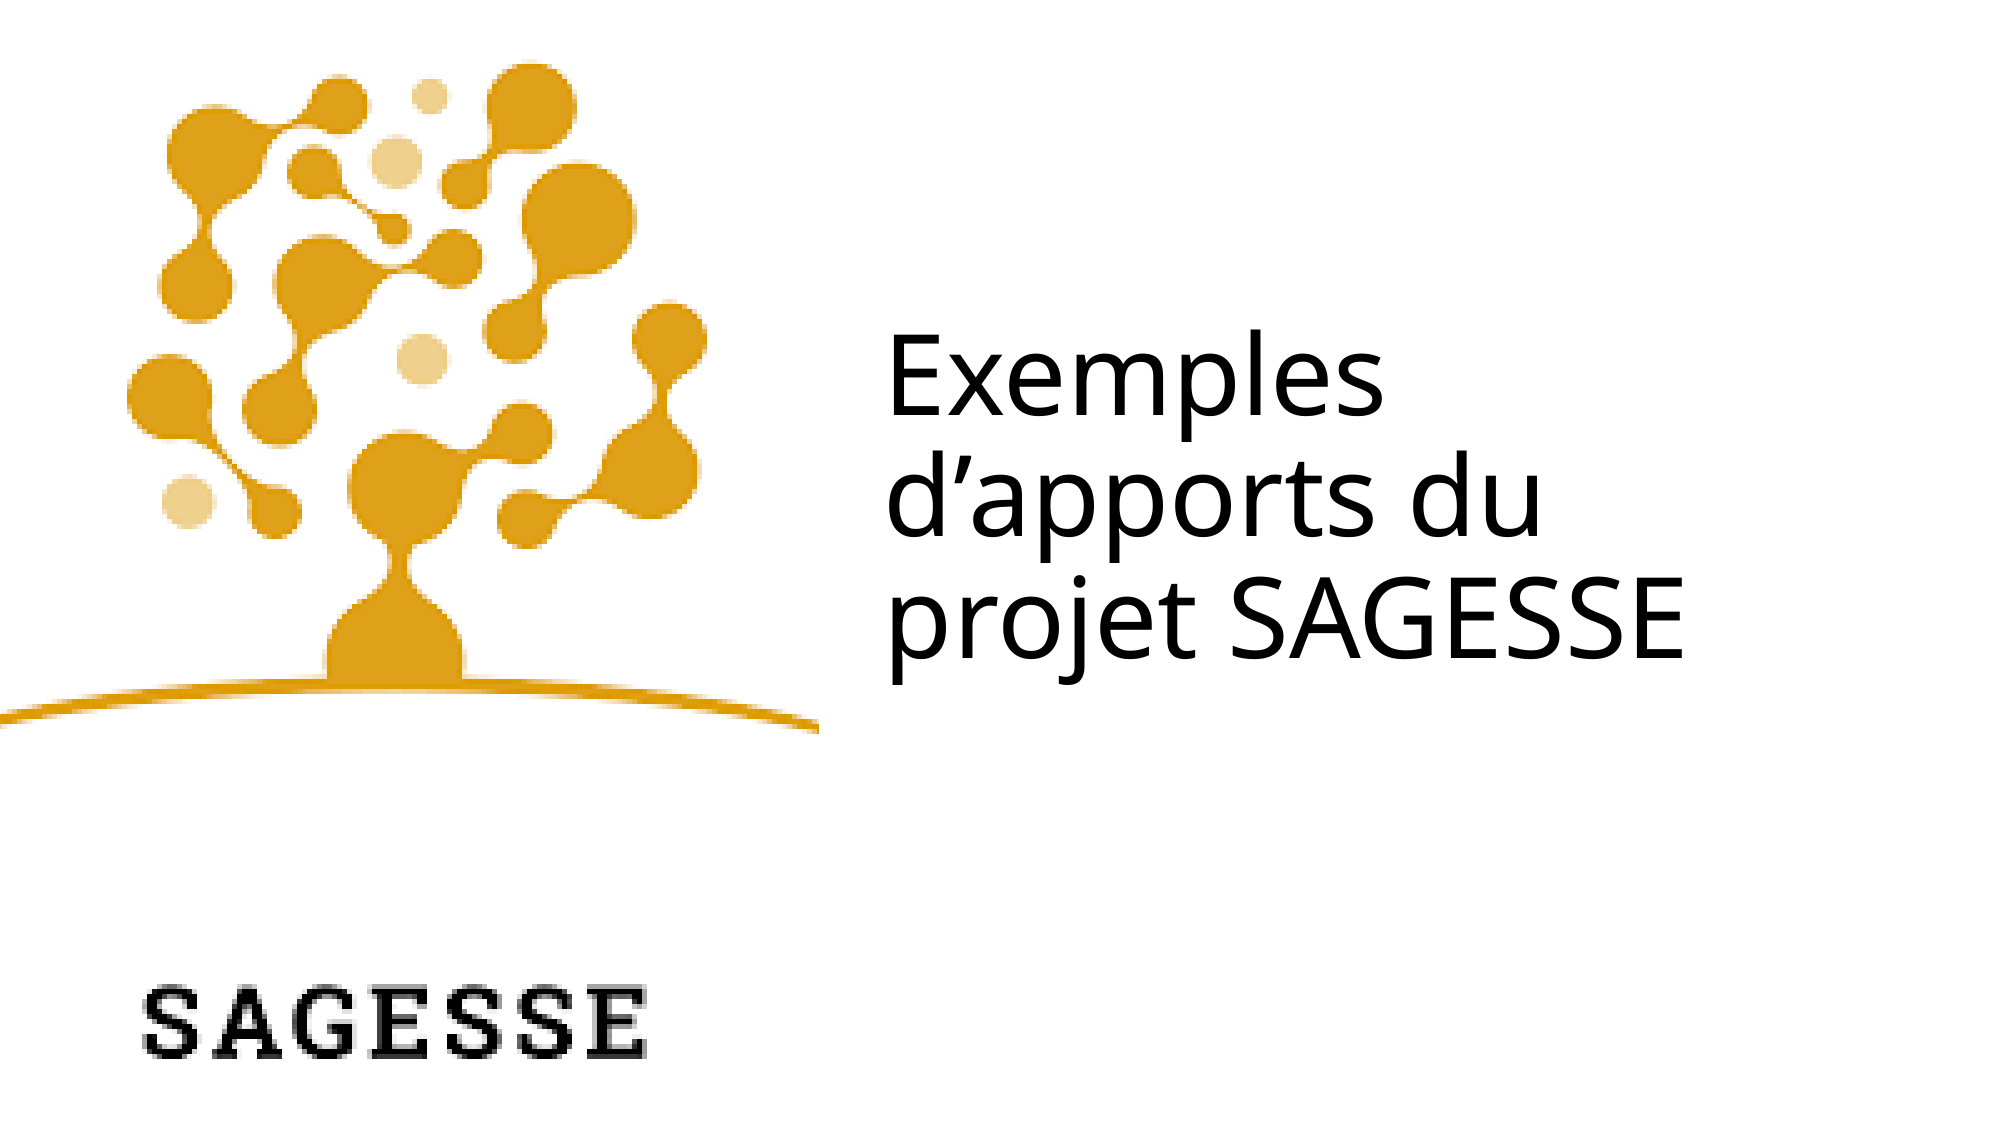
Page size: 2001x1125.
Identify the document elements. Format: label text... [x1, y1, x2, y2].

picture [0, 0, 820, 1125]
title Exemples d’apports du projet SAGESSE [869, 104, 1895, 690]
